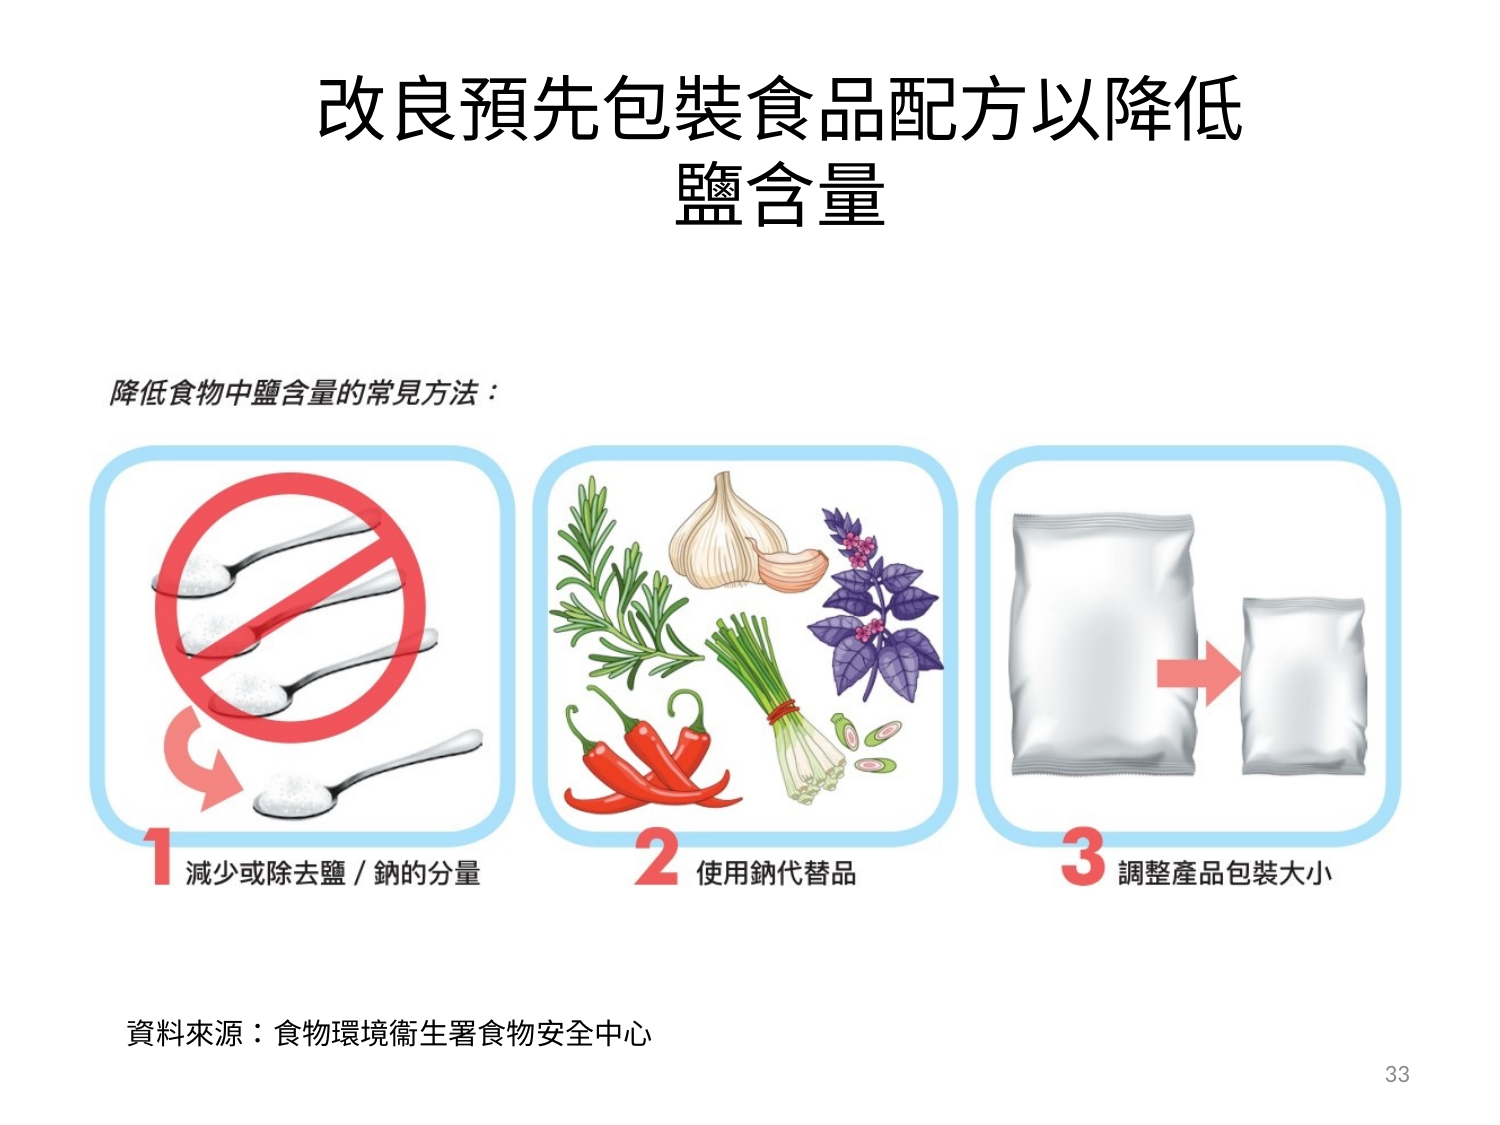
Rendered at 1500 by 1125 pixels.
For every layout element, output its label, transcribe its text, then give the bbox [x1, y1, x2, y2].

slide_number 33 [1074, 1042, 1425, 1103]
title 改良預先包裝食品配方以降低鹽含量 [265, 55, 1296, 244]
text_box 資料來源：食物環境衞生署食物安全中心 [112, 1008, 1376, 1058]
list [74, 363, 1426, 905]
